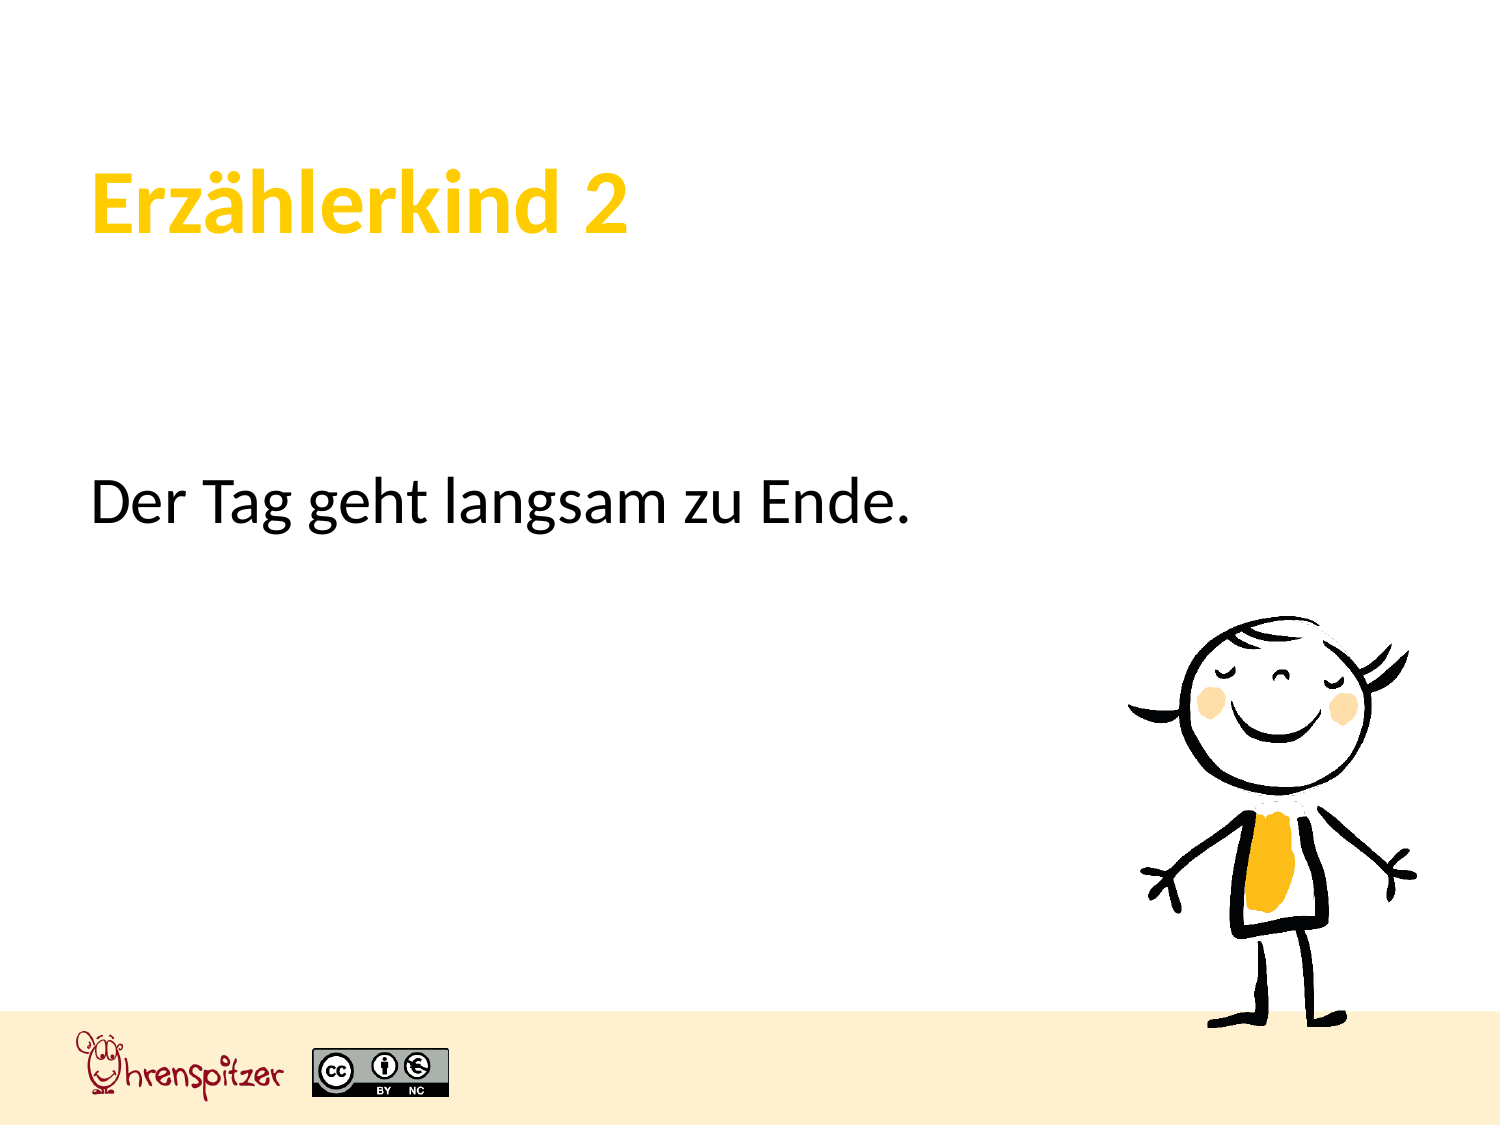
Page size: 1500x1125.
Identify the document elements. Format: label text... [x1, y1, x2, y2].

picture [312, 1048, 449, 1097]
picture [1127, 616, 1417, 1028]
list Der Tag geht langsam zu Ende. [75, 262, 1425, 1005]
title Erzählerkind 2 [75, 103, 1425, 262]
